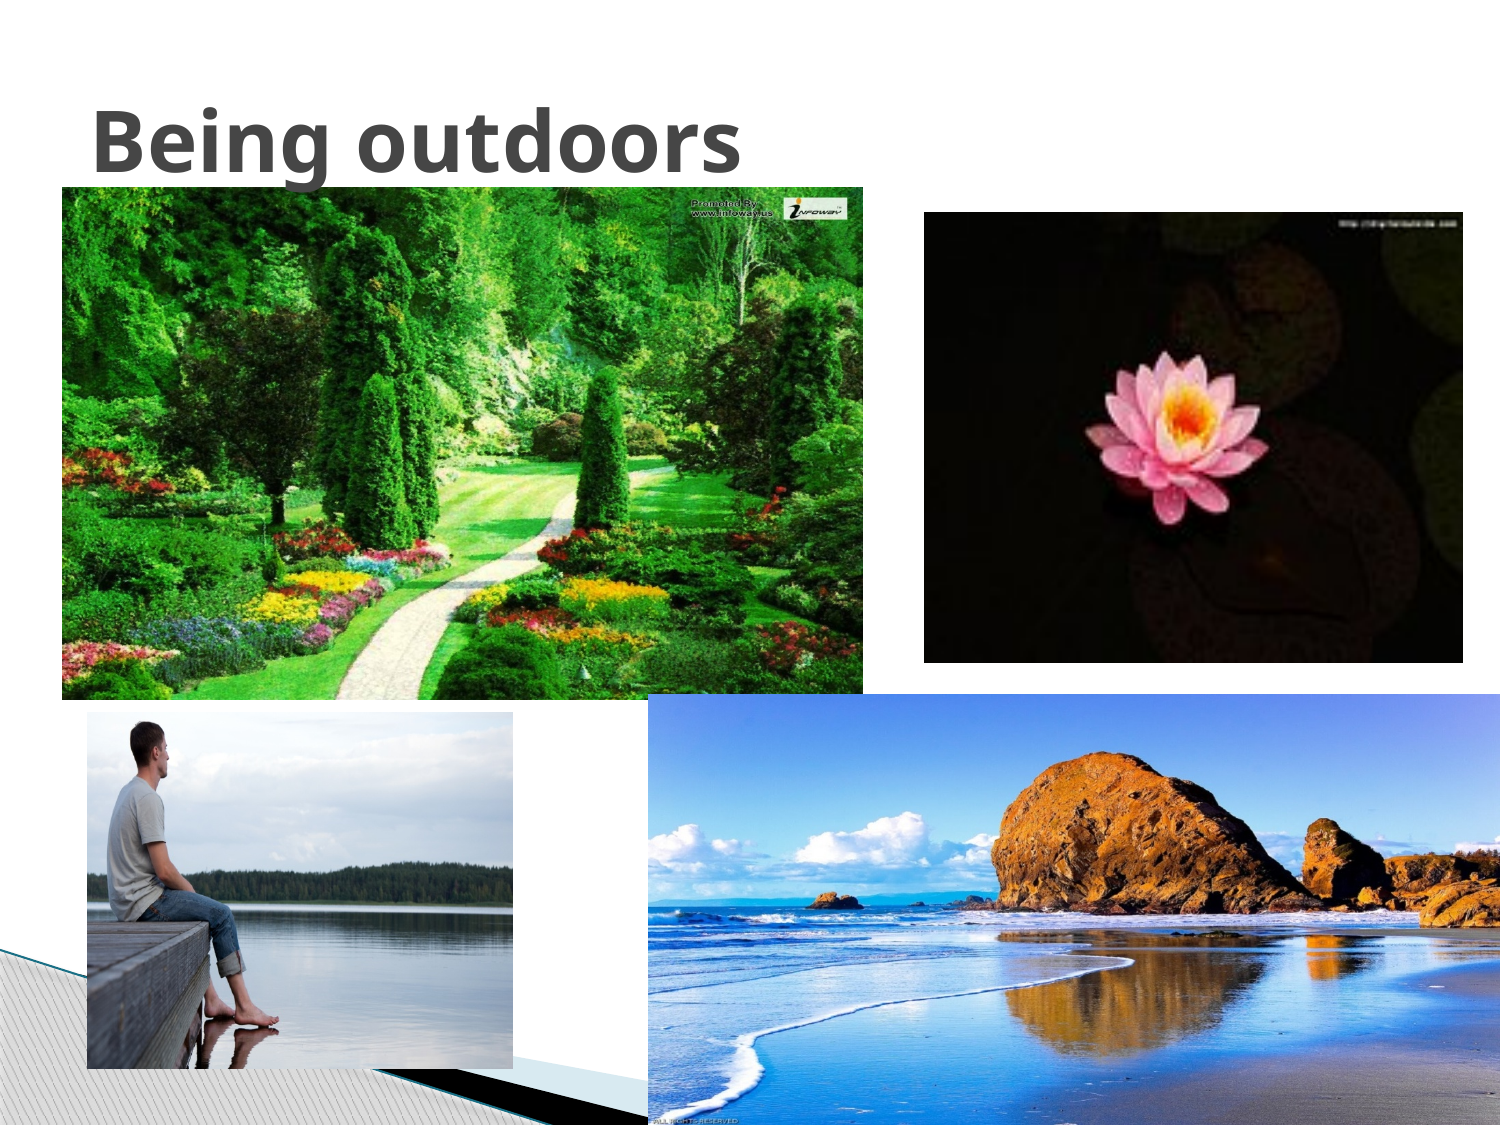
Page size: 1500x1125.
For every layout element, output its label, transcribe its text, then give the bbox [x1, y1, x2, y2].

picture [87, 712, 513, 1069]
picture [648, 693, 1500, 1125]
picture [924, 212, 1463, 663]
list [62, 187, 863, 701]
title Being outdoors [75, 45, 1425, 233]
